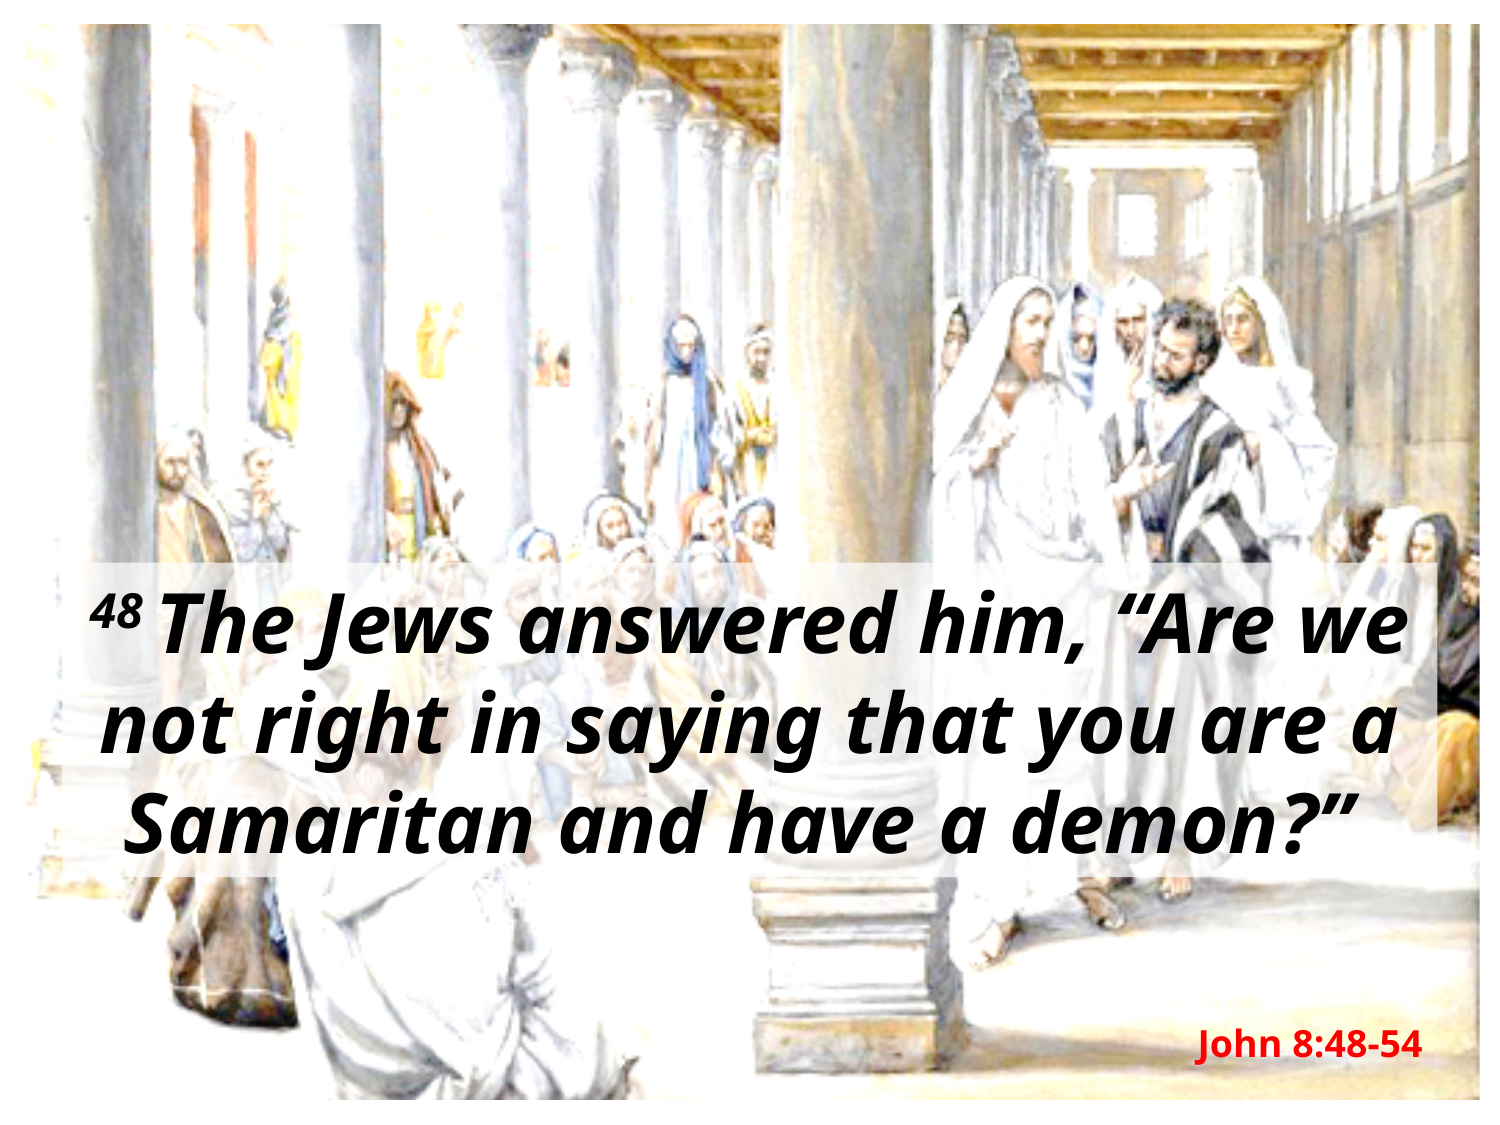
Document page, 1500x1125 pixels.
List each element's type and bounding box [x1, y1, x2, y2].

list [24, 24, 1480, 1101]
